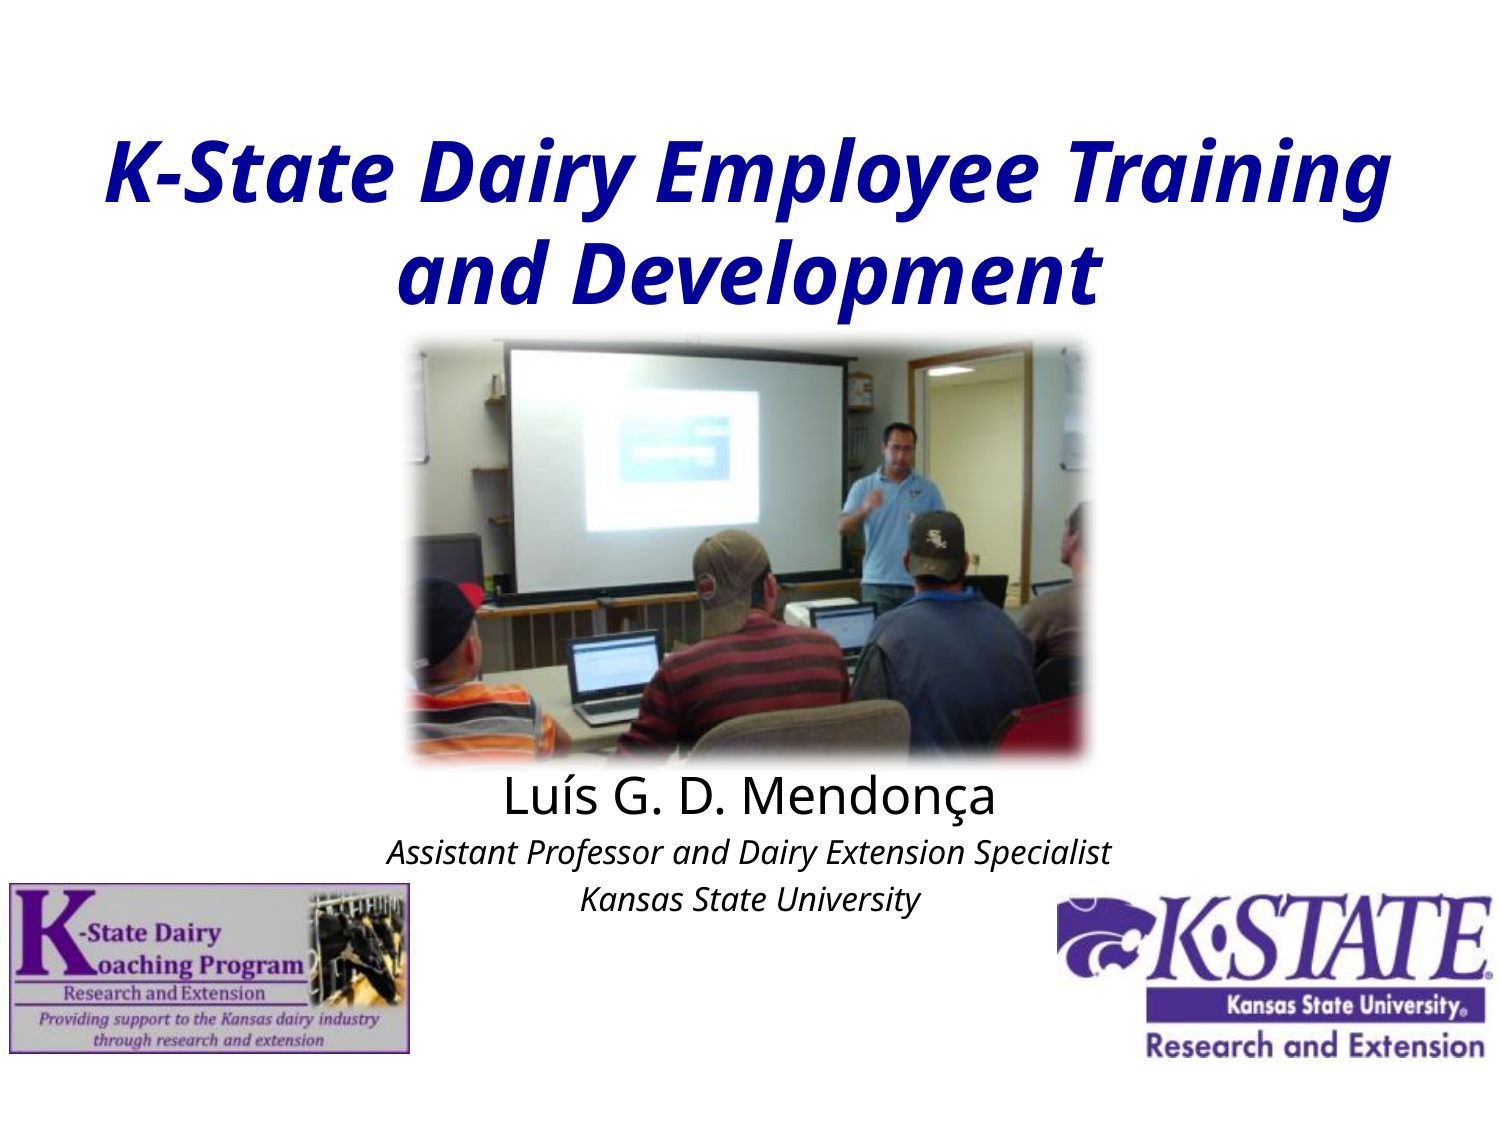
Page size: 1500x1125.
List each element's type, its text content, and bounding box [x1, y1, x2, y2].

text_box Luís G. D. Mendonça Assistant Professor and Dairy Extension Specialist Kansas State University [27, 756, 1473, 945]
picture [398, 327, 1100, 773]
title K-State Dairy Employee Training and Development [85, 109, 1413, 330]
picture [9, 883, 411, 1055]
picture [1057, 892, 1493, 1059]
